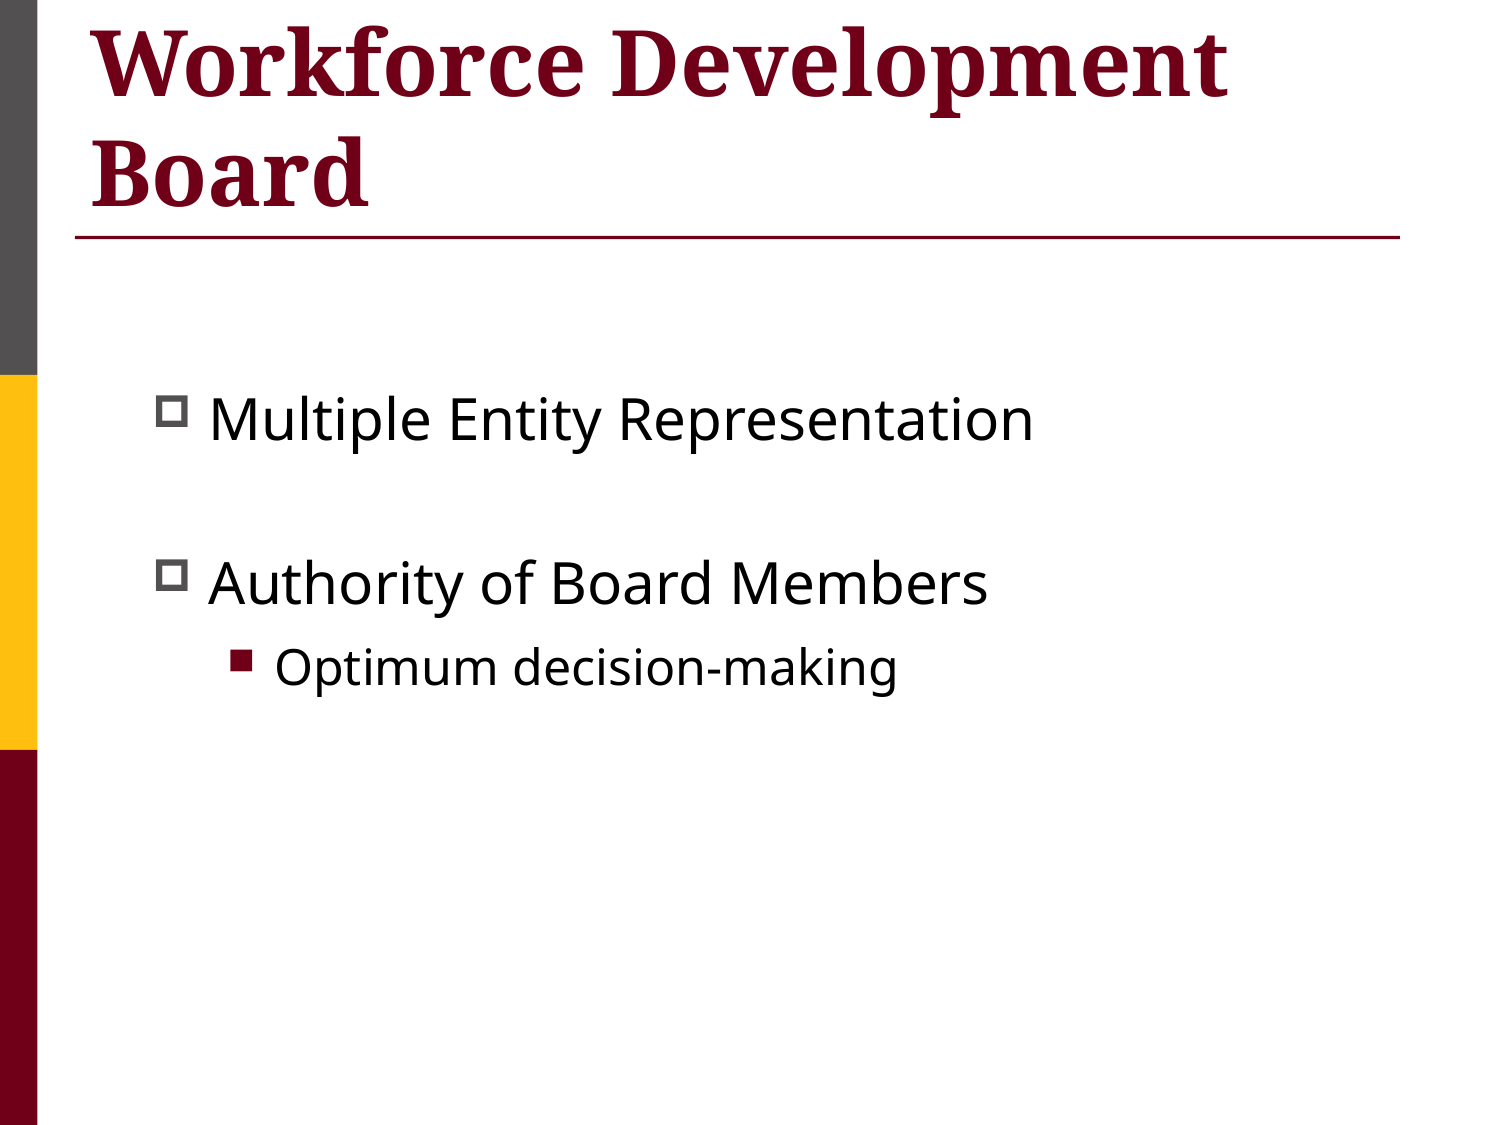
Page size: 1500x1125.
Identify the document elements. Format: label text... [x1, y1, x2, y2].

list Multiple Entity Representation Authority of Board Members Optimum decision-making [137, 374, 1426, 1063]
title Workforce Development Board [74, 45, 1426, 233]
